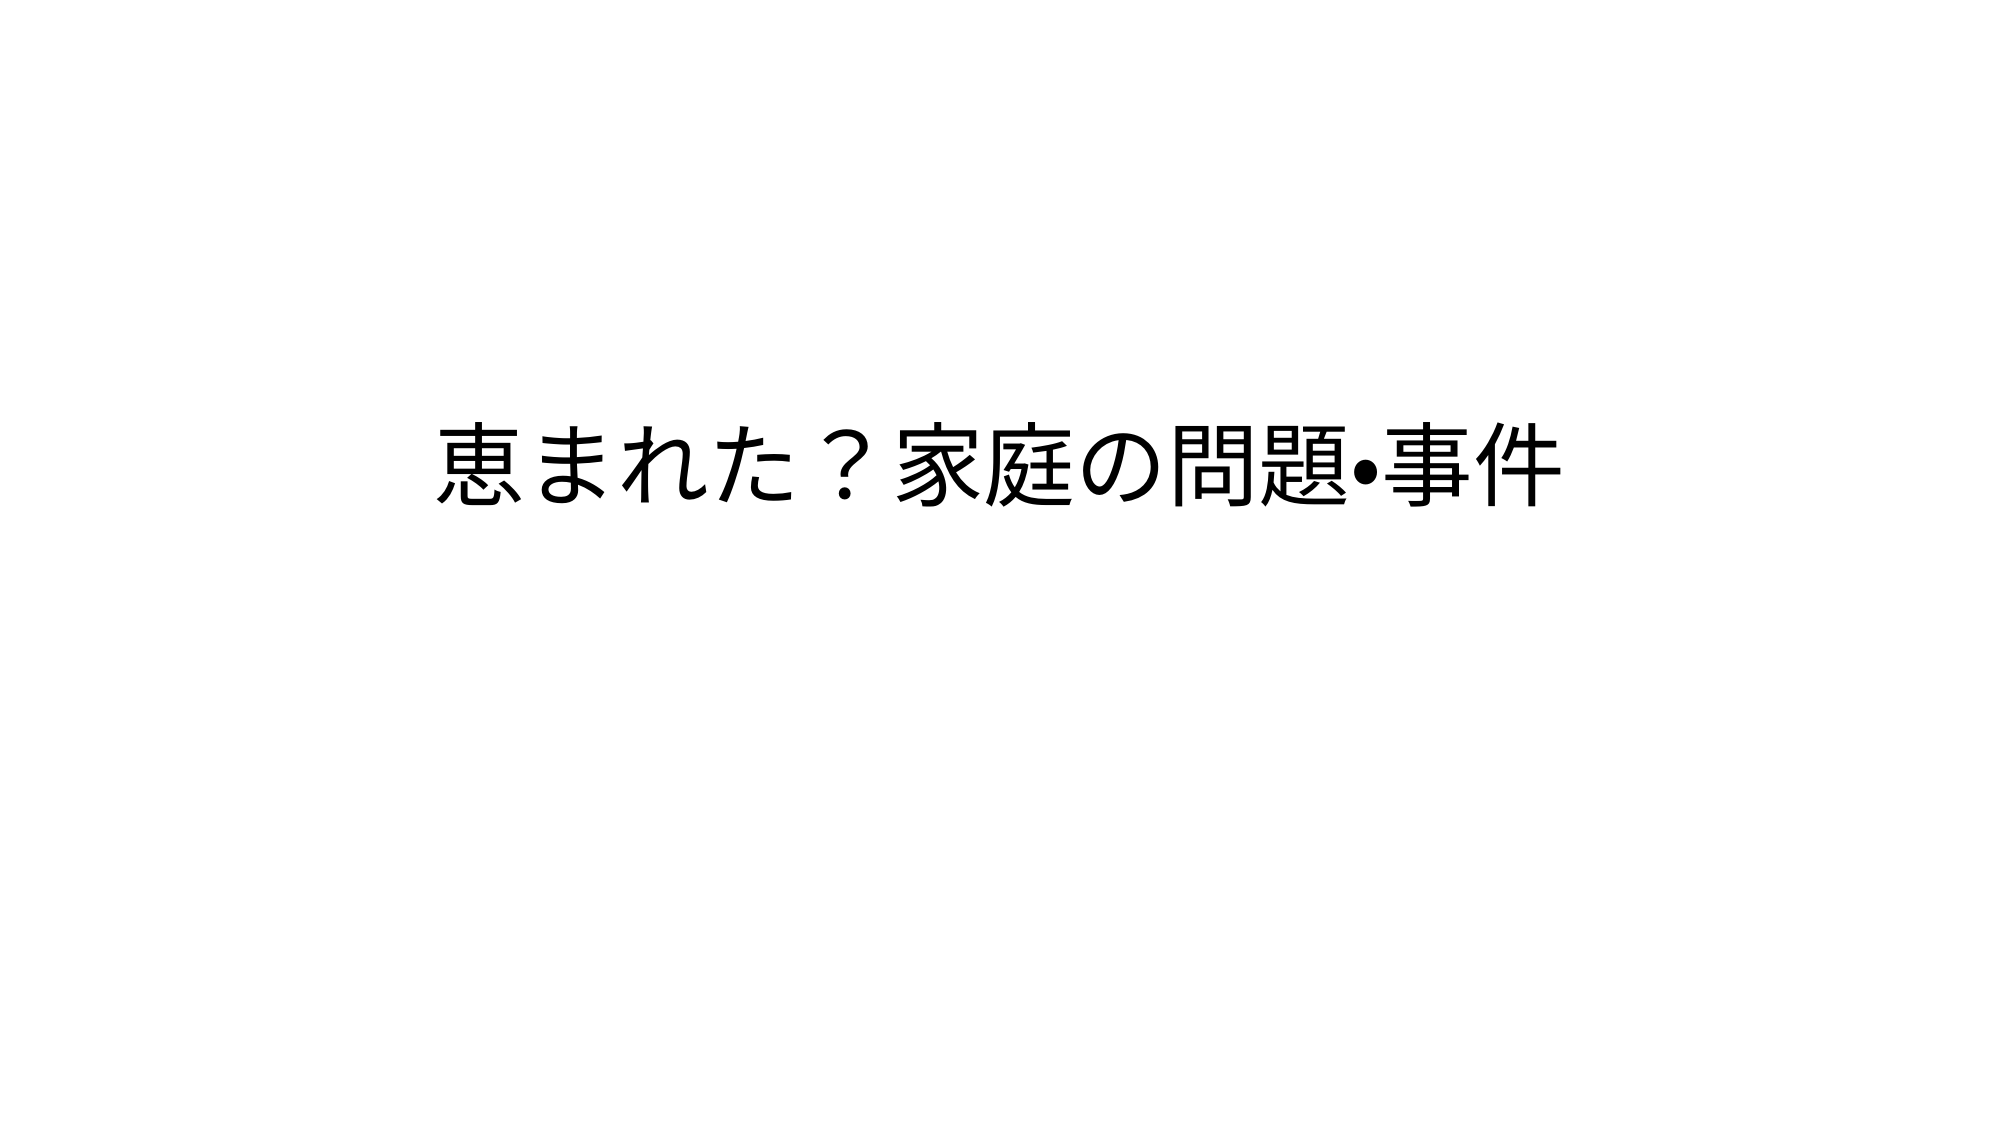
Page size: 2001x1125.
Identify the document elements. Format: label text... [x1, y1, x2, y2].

title 恵まれた？家庭の問題・事件 [362, 349, 1638, 591]
